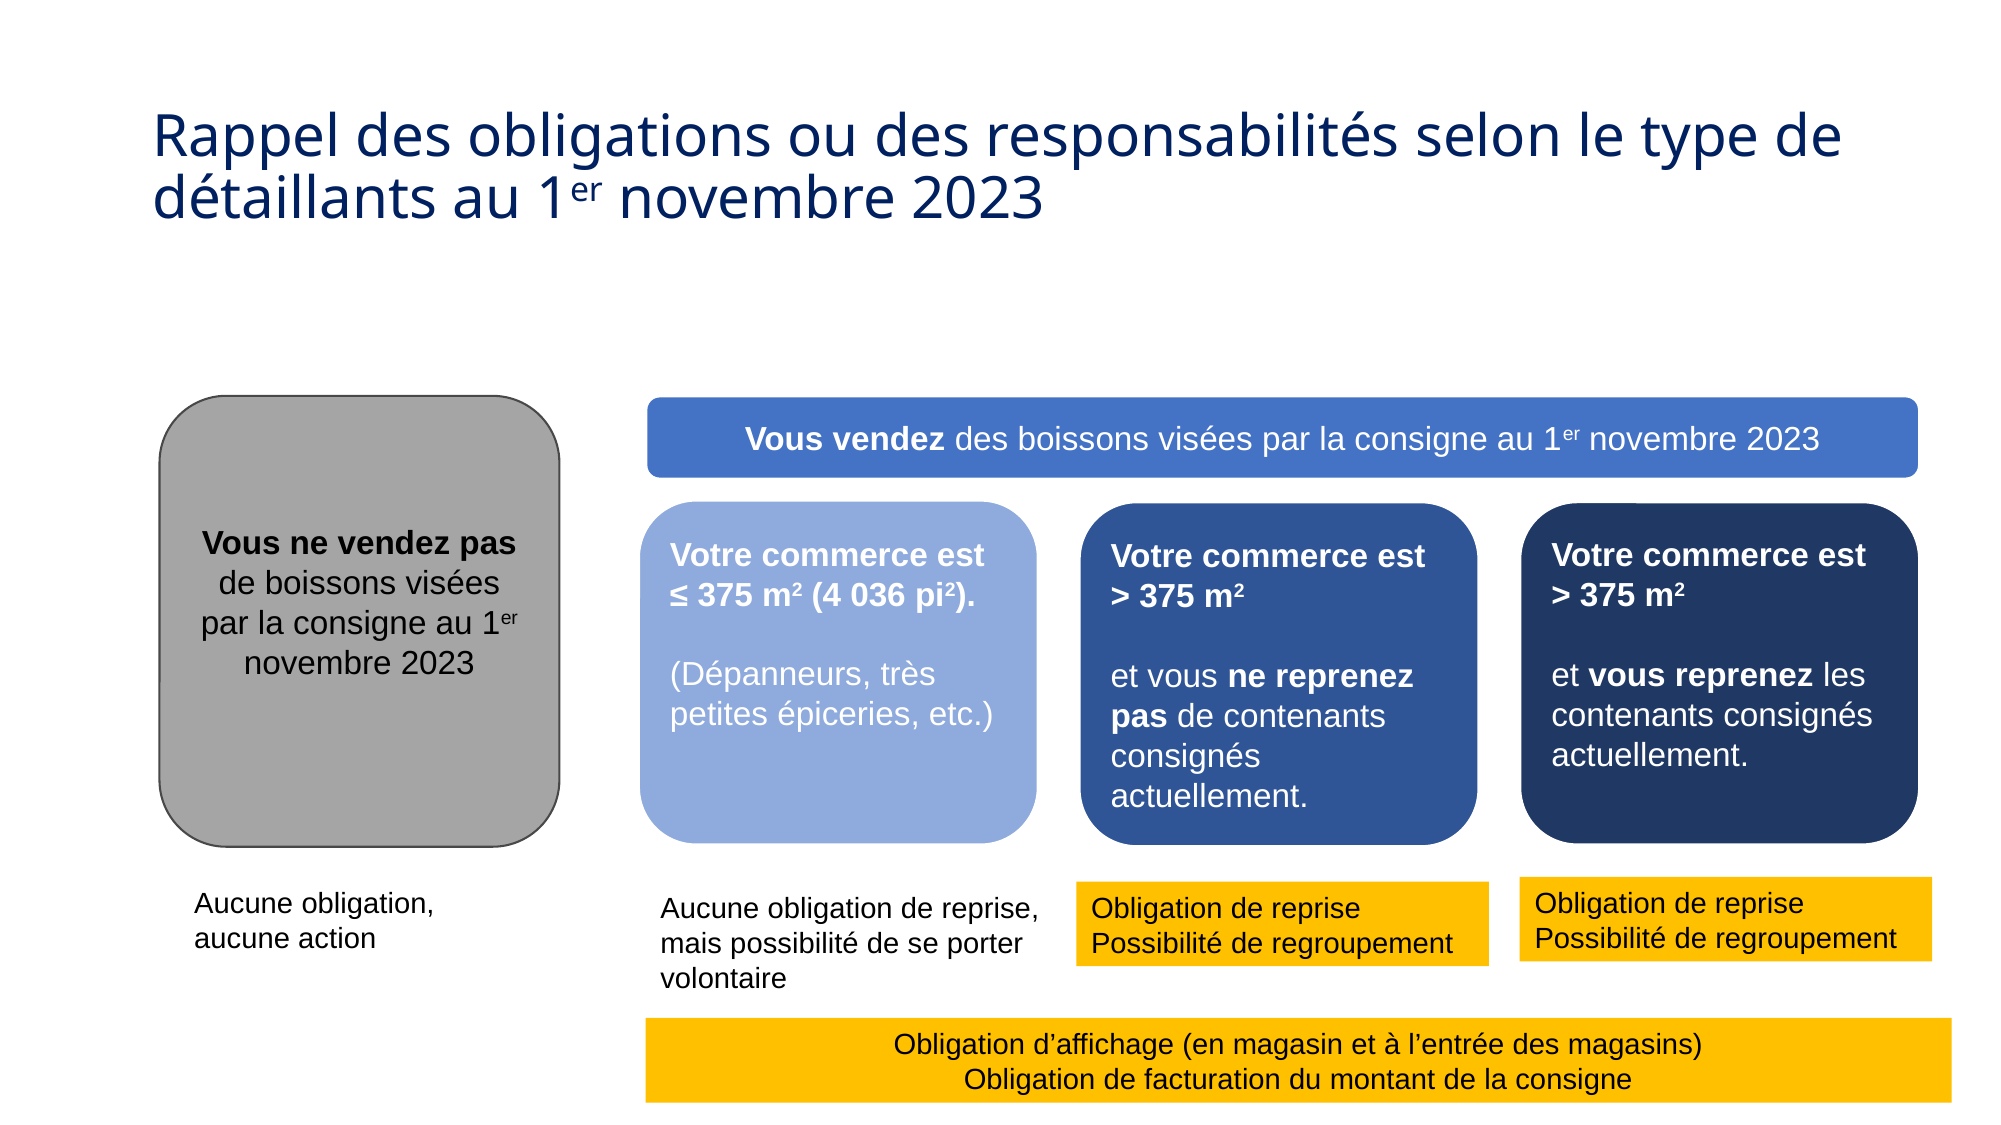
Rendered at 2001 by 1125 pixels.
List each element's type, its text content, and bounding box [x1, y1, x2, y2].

text_box Vous ne vendez pas de boissons visées par la consigne au 1er novembre 2023 [158, 394, 561, 848]
text_box Obligation d’affichage (en magasin et à l’entrée des magasins) Obligation de facturation du montant de la consigne [645, 1017, 1952, 1103]
text_box Obligation de reprise Possibilité de regroupement [1519, 876, 1933, 962]
text_box Aucune obligation, aucune action [179, 876, 540, 962]
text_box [638, 395, 1920, 847]
text_box Obligation de reprise Possibilité de regroupement [1076, 881, 1489, 967]
text_box Aucune obligation de reprise, mais possibilité de se porter volontaire [645, 881, 1059, 1002]
title Rappel des obligations ou des responsabilités selon le type de détaillants au 1er novembre 2023 [137, 59, 1863, 278]
